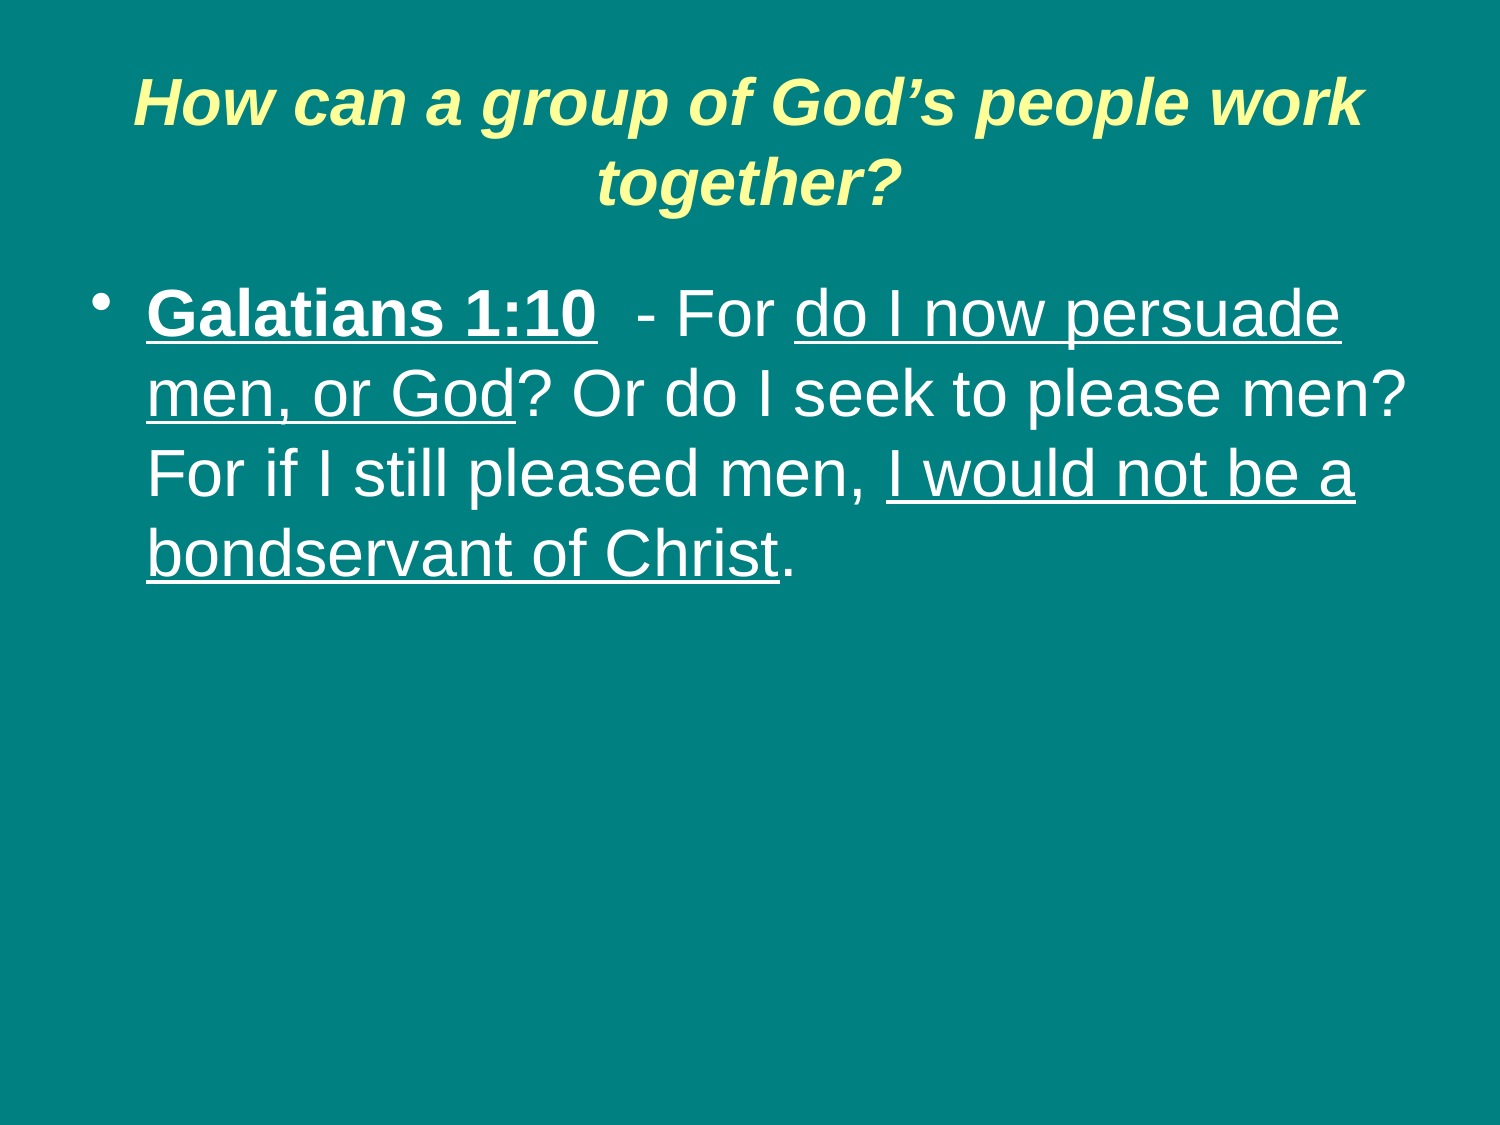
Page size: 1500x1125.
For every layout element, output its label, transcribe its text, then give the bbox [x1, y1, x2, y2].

title How can a group of God’s people work together? [75, 45, 1425, 233]
list Galatians 1:10 - For do I now persuade men, or God? Or do I seek to please men? For if I still pleased men, I would not be a bondservant of Christ. [75, 262, 1425, 1005]
